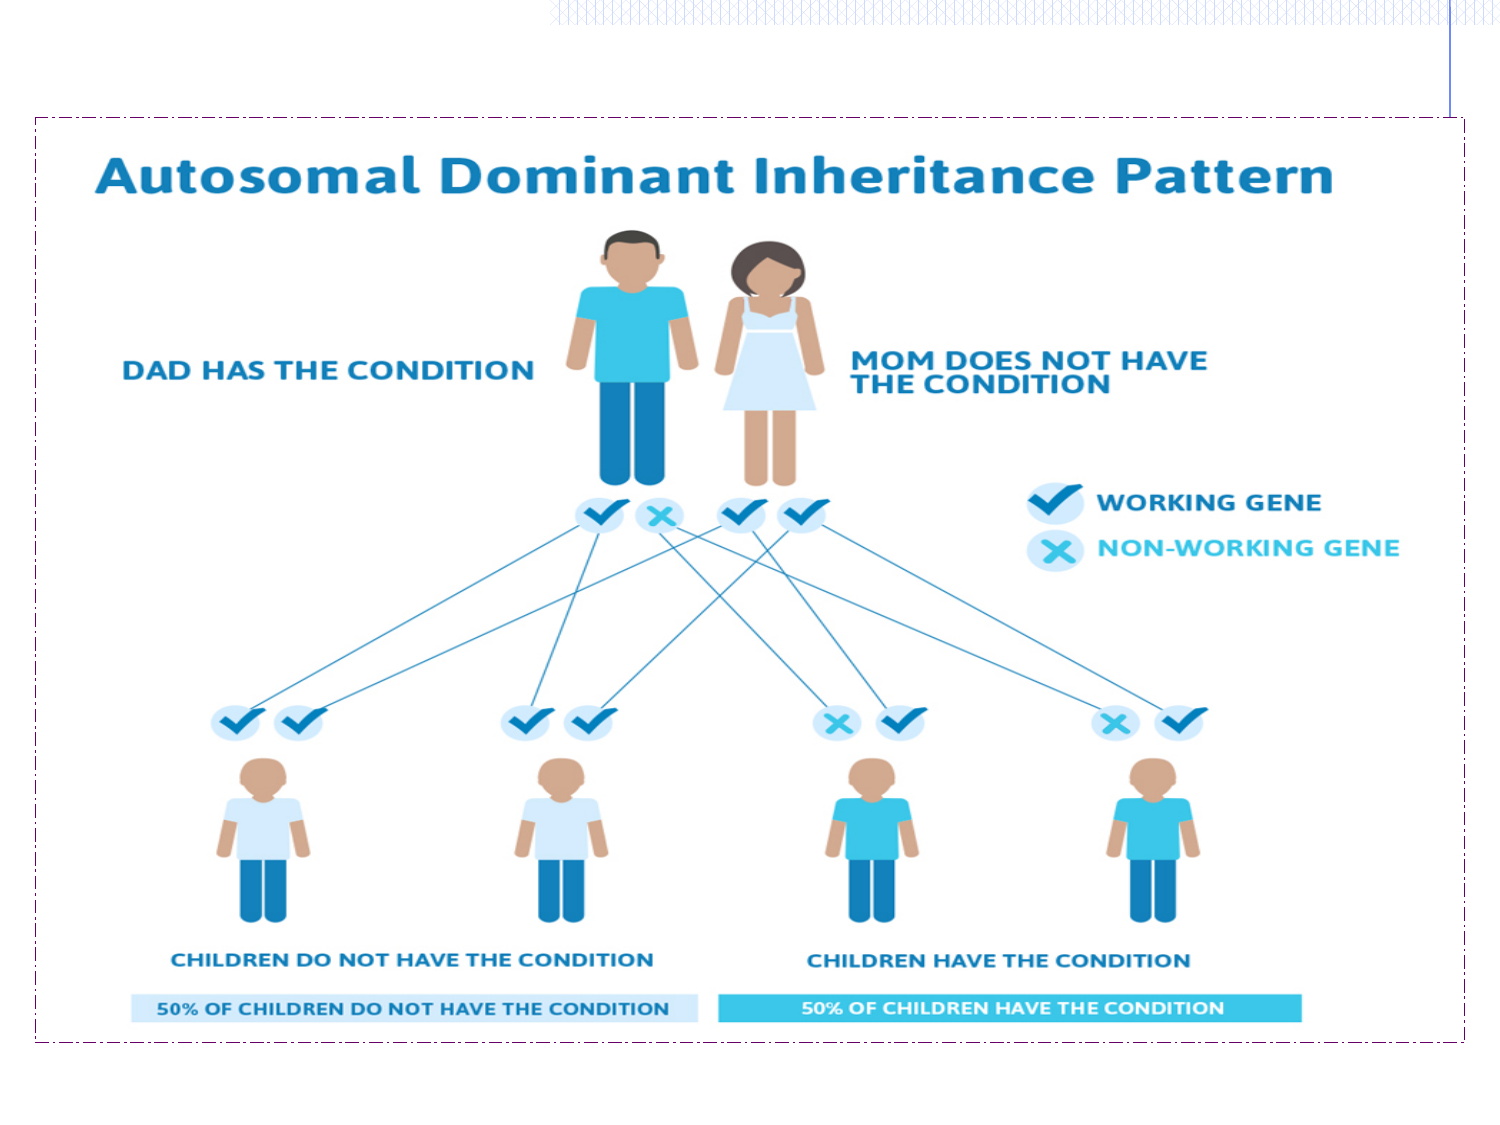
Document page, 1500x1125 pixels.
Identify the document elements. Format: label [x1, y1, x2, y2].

picture [34, 116, 1466, 1044]
